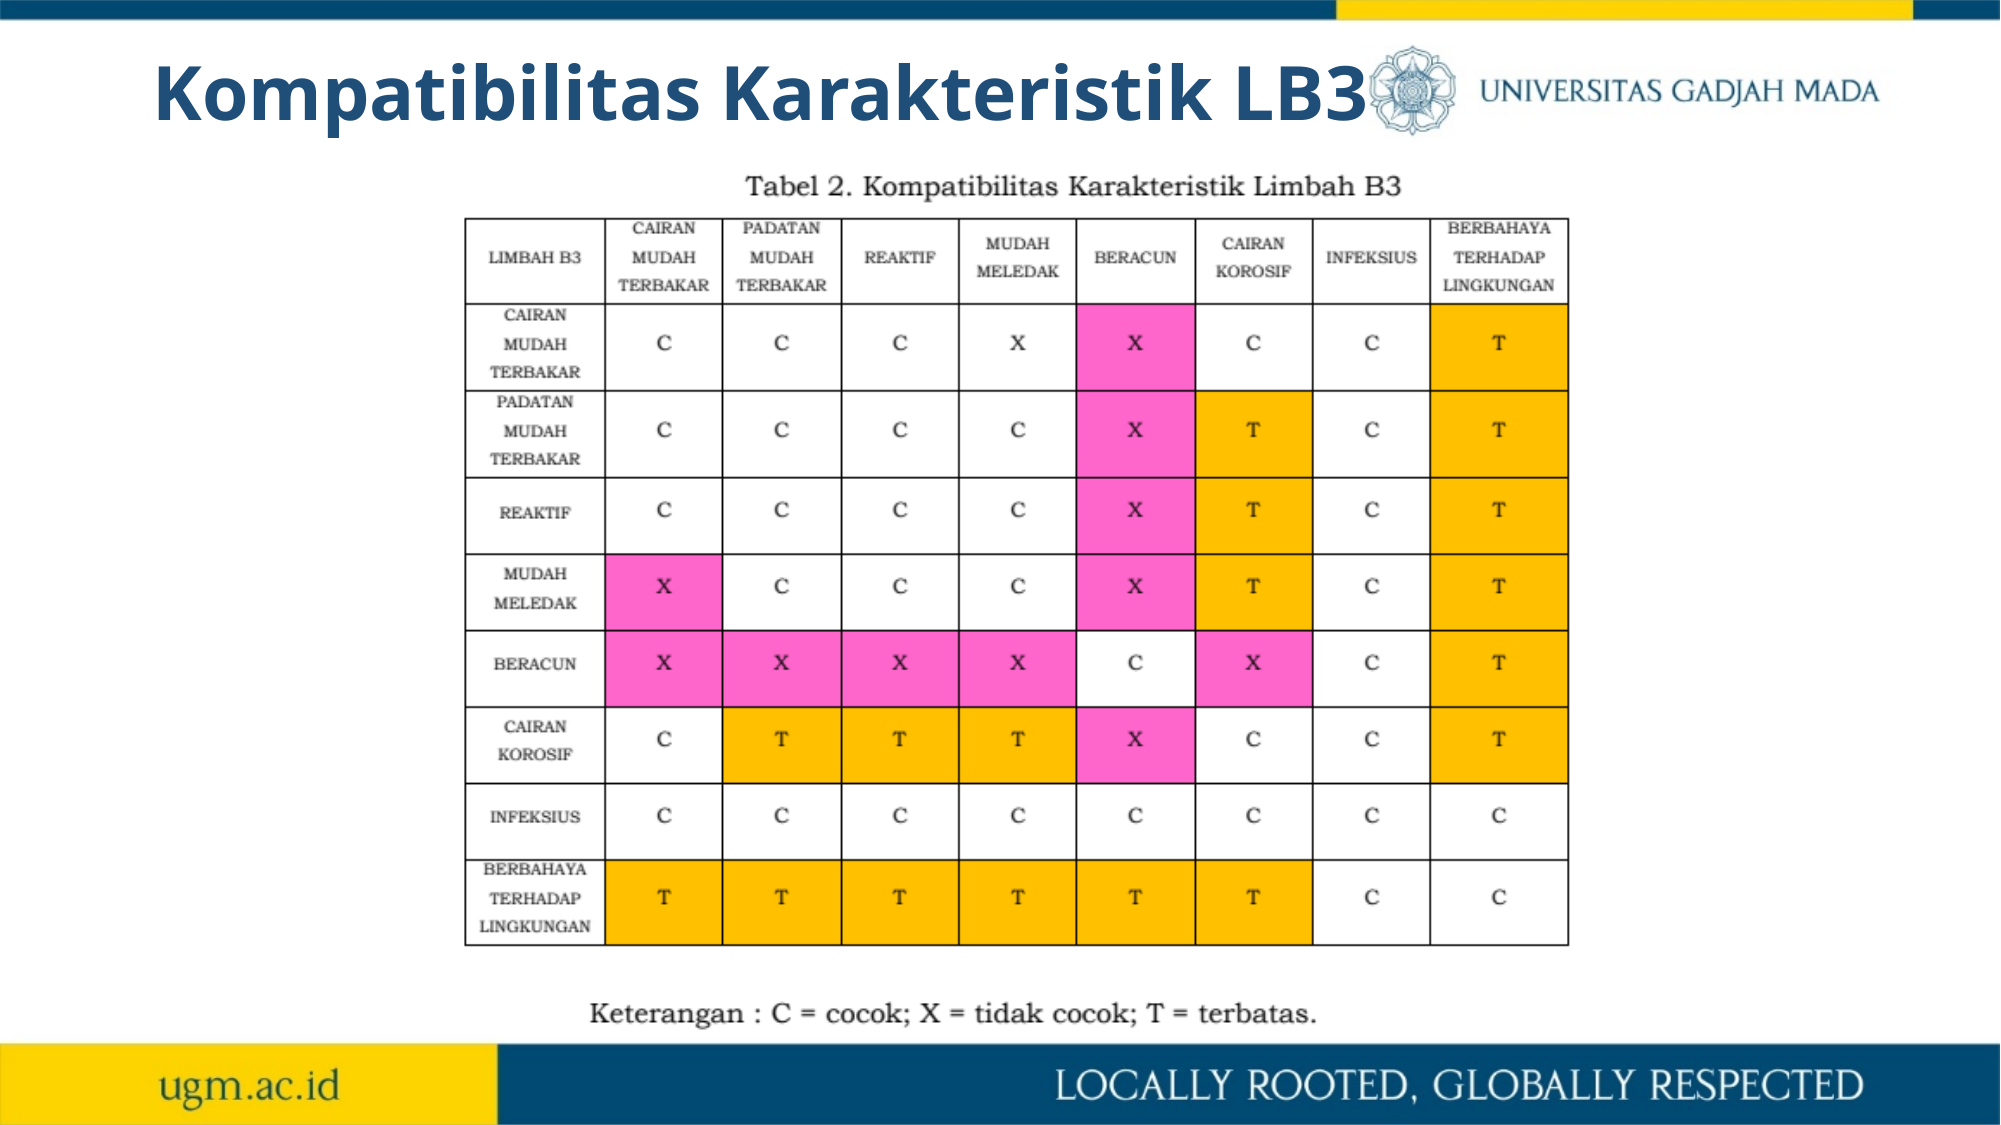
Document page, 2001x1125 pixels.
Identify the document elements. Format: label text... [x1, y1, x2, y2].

title Kompatibilitas Karakteristik LB3 [137, 31, 1863, 162]
picture [0, 0, 2000, 1125]
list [451, 161, 1584, 1032]
